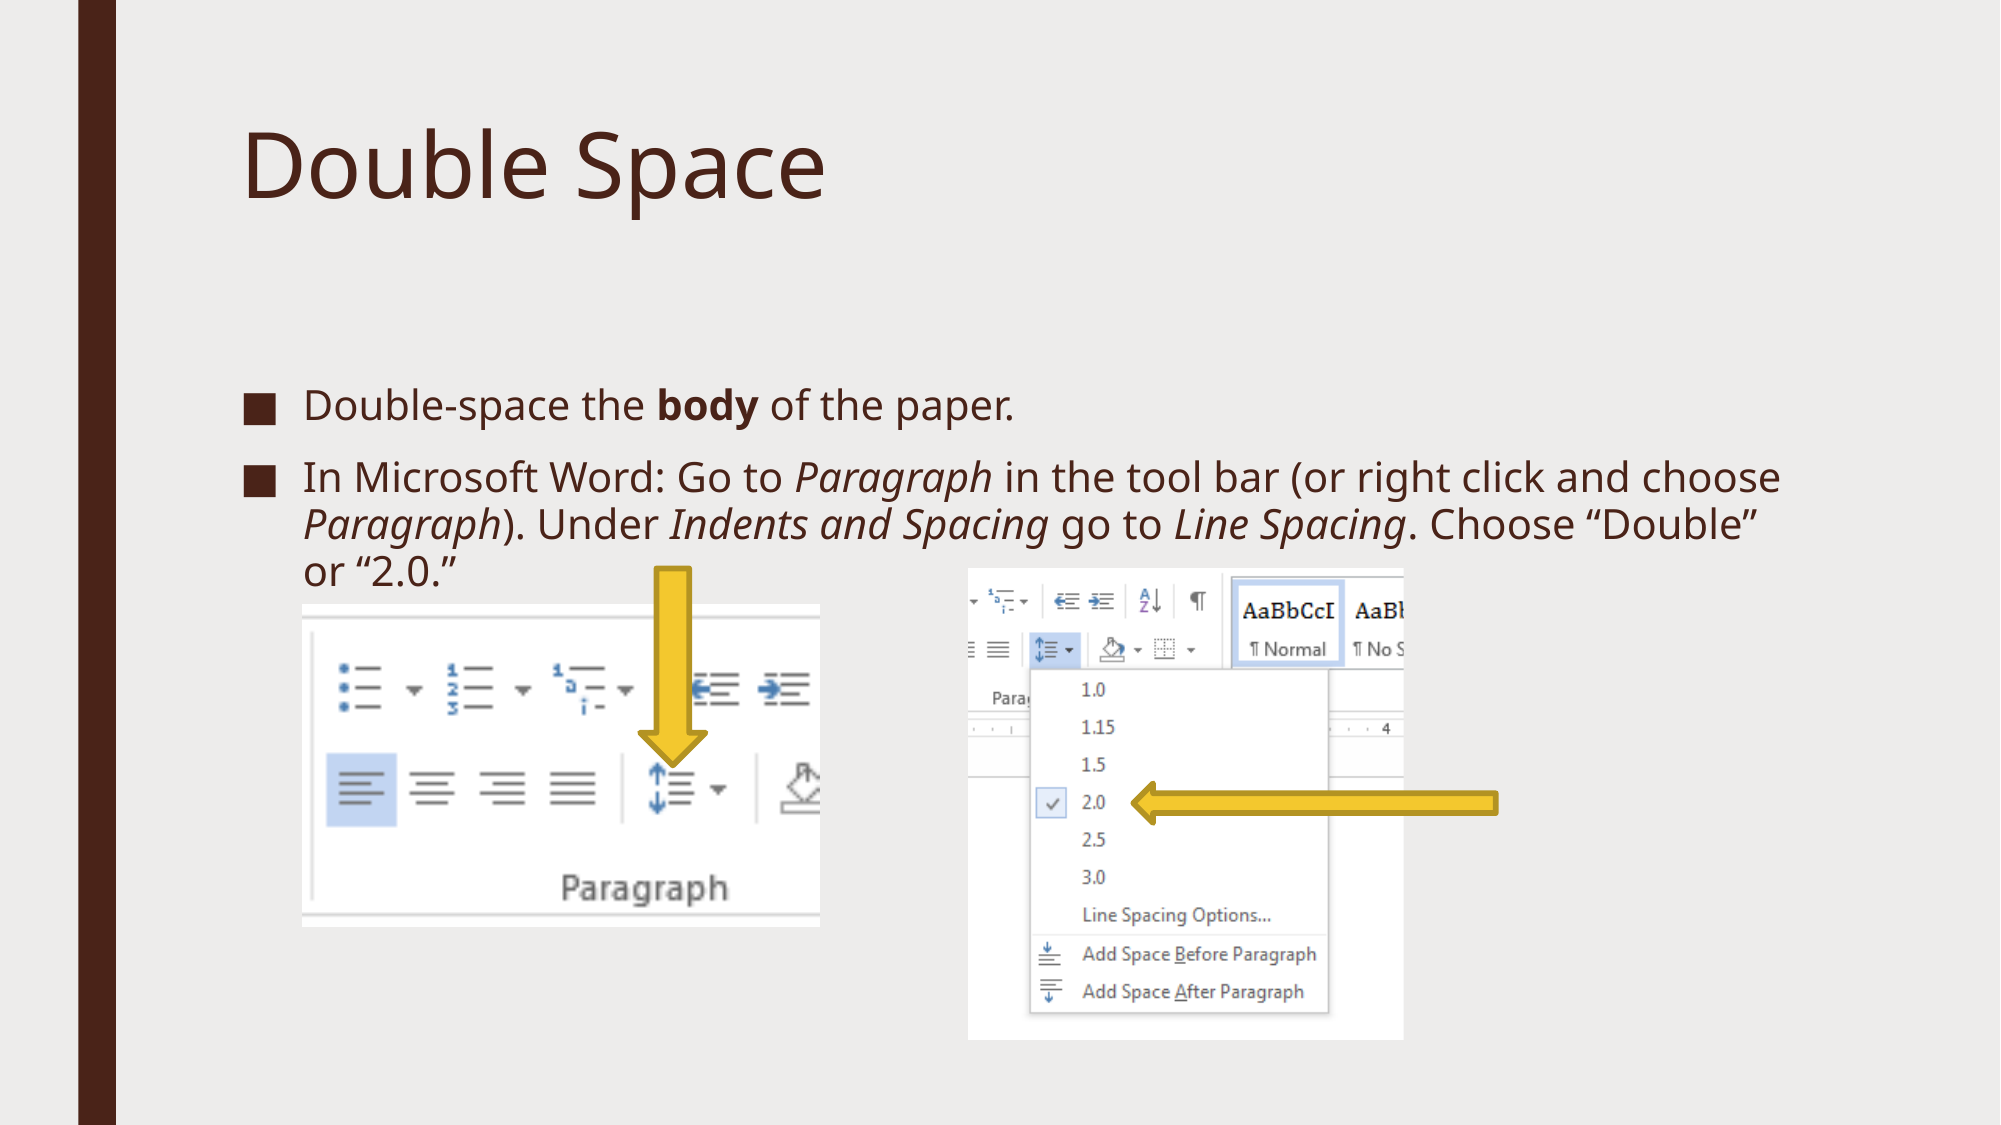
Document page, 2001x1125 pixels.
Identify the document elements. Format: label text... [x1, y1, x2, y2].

picture [968, 568, 1404, 1040]
title Double Space [225, 112, 1800, 357]
text_box [1404, 790, 1499, 816]
picture [302, 604, 820, 927]
list Double-space the body of the paper. In Microsoft Word: Go to Paragraph in the tool bar (or right click and choose Paragraph). Under Indents and Spacing go to Line Spacing. Choose “Double” or “2.0.” [225, 375, 1800, 963]
text_box [653, 565, 693, 604]
